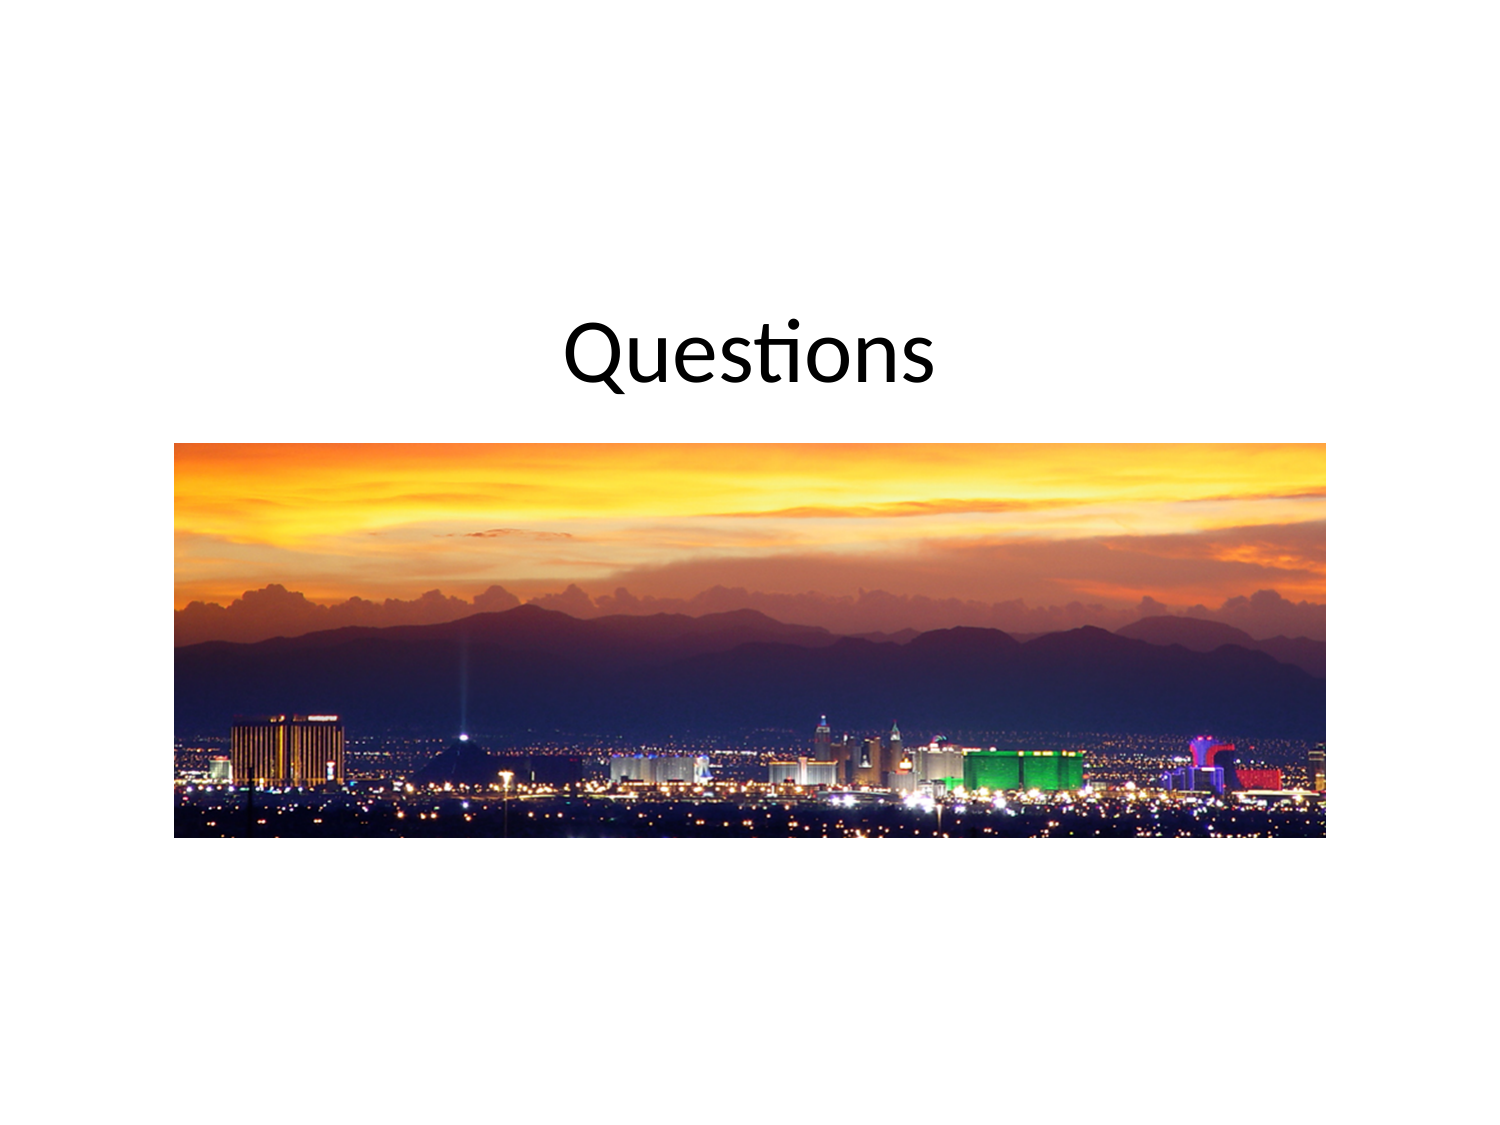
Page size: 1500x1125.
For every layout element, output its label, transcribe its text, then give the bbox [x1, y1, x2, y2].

picture [174, 443, 1326, 839]
title Questions [112, 224, 1388, 467]
